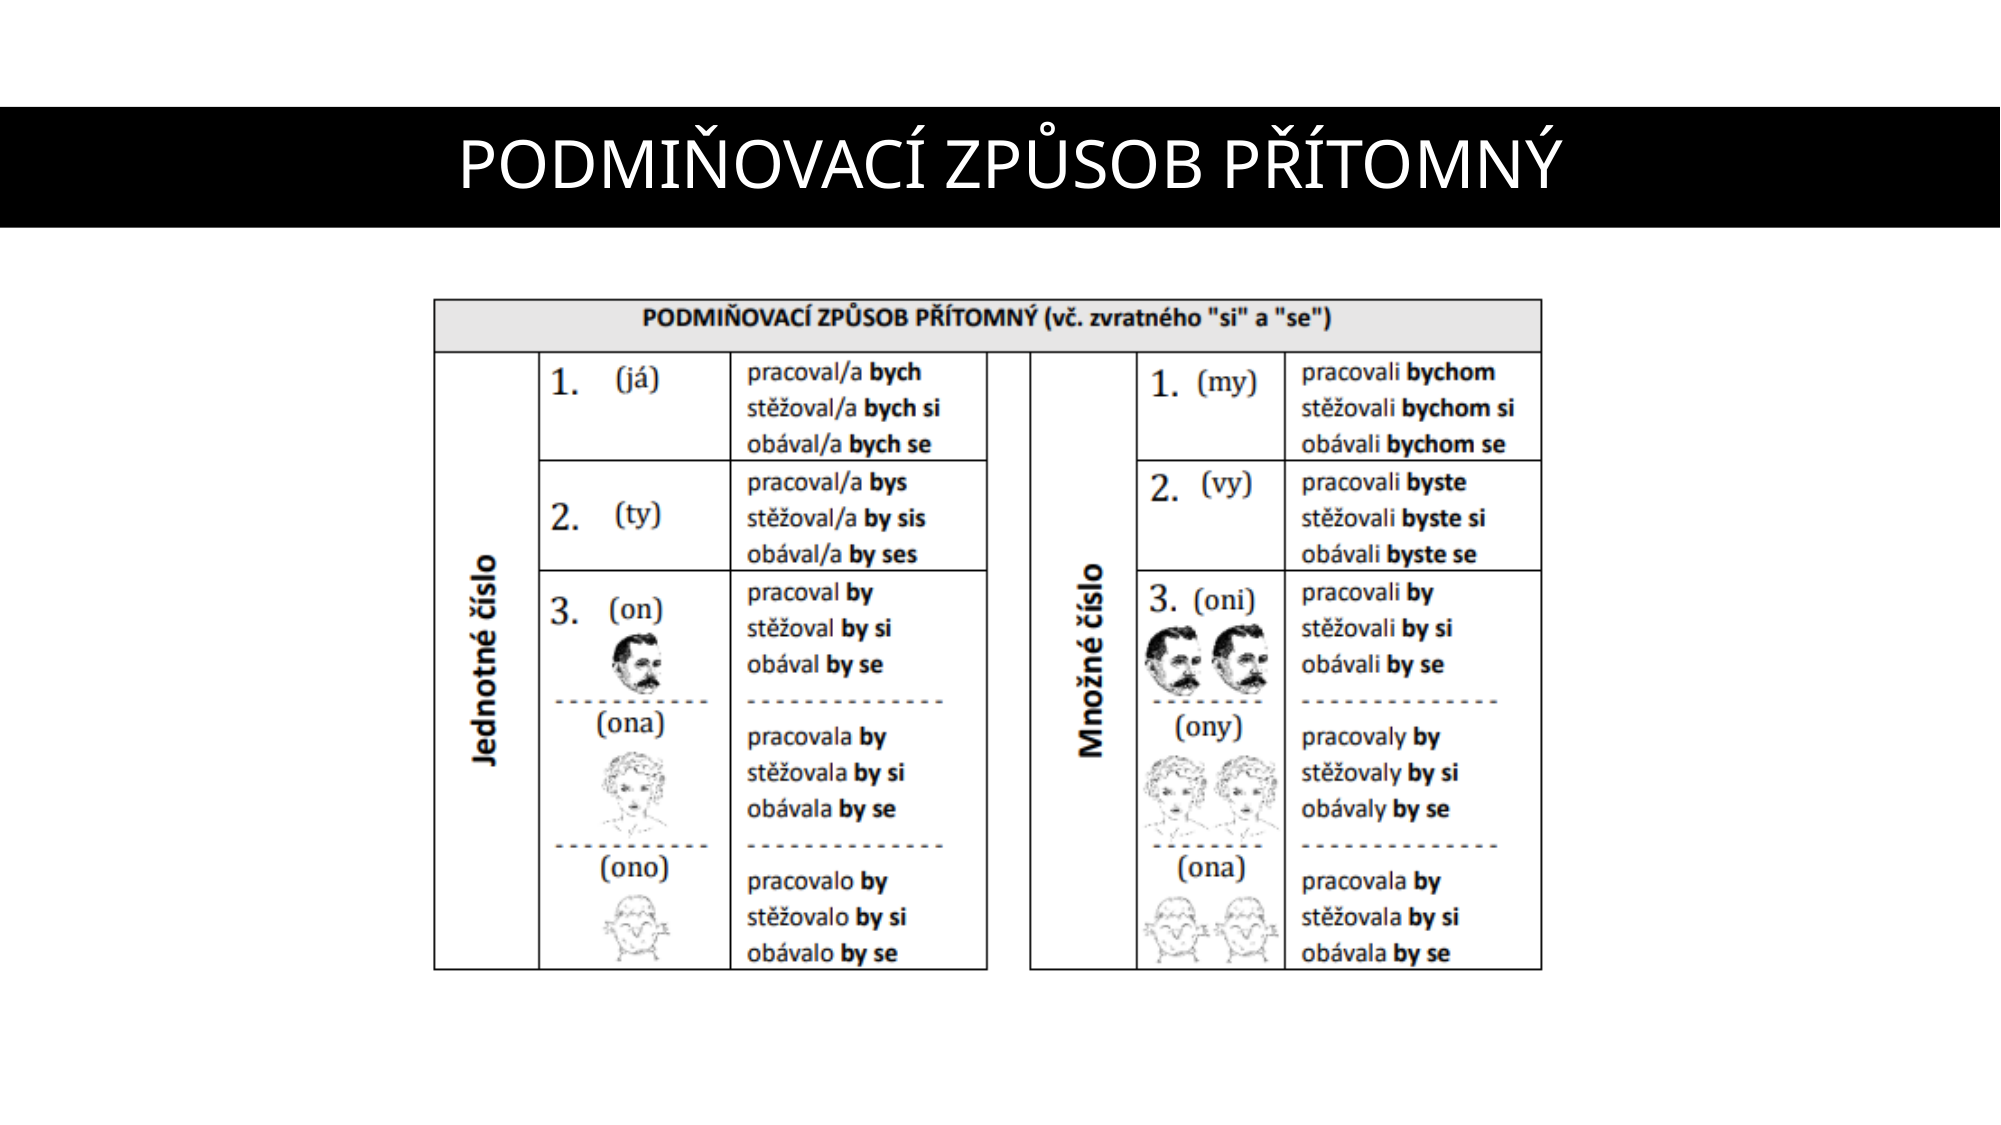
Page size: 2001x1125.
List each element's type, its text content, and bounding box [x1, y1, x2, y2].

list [422, 274, 1578, 997]
title PODMIŇOVACÍ ZPŮSOB PŘÍTOMNÝ [91, 105, 1931, 228]
text_box [0, 105, 2000, 229]
